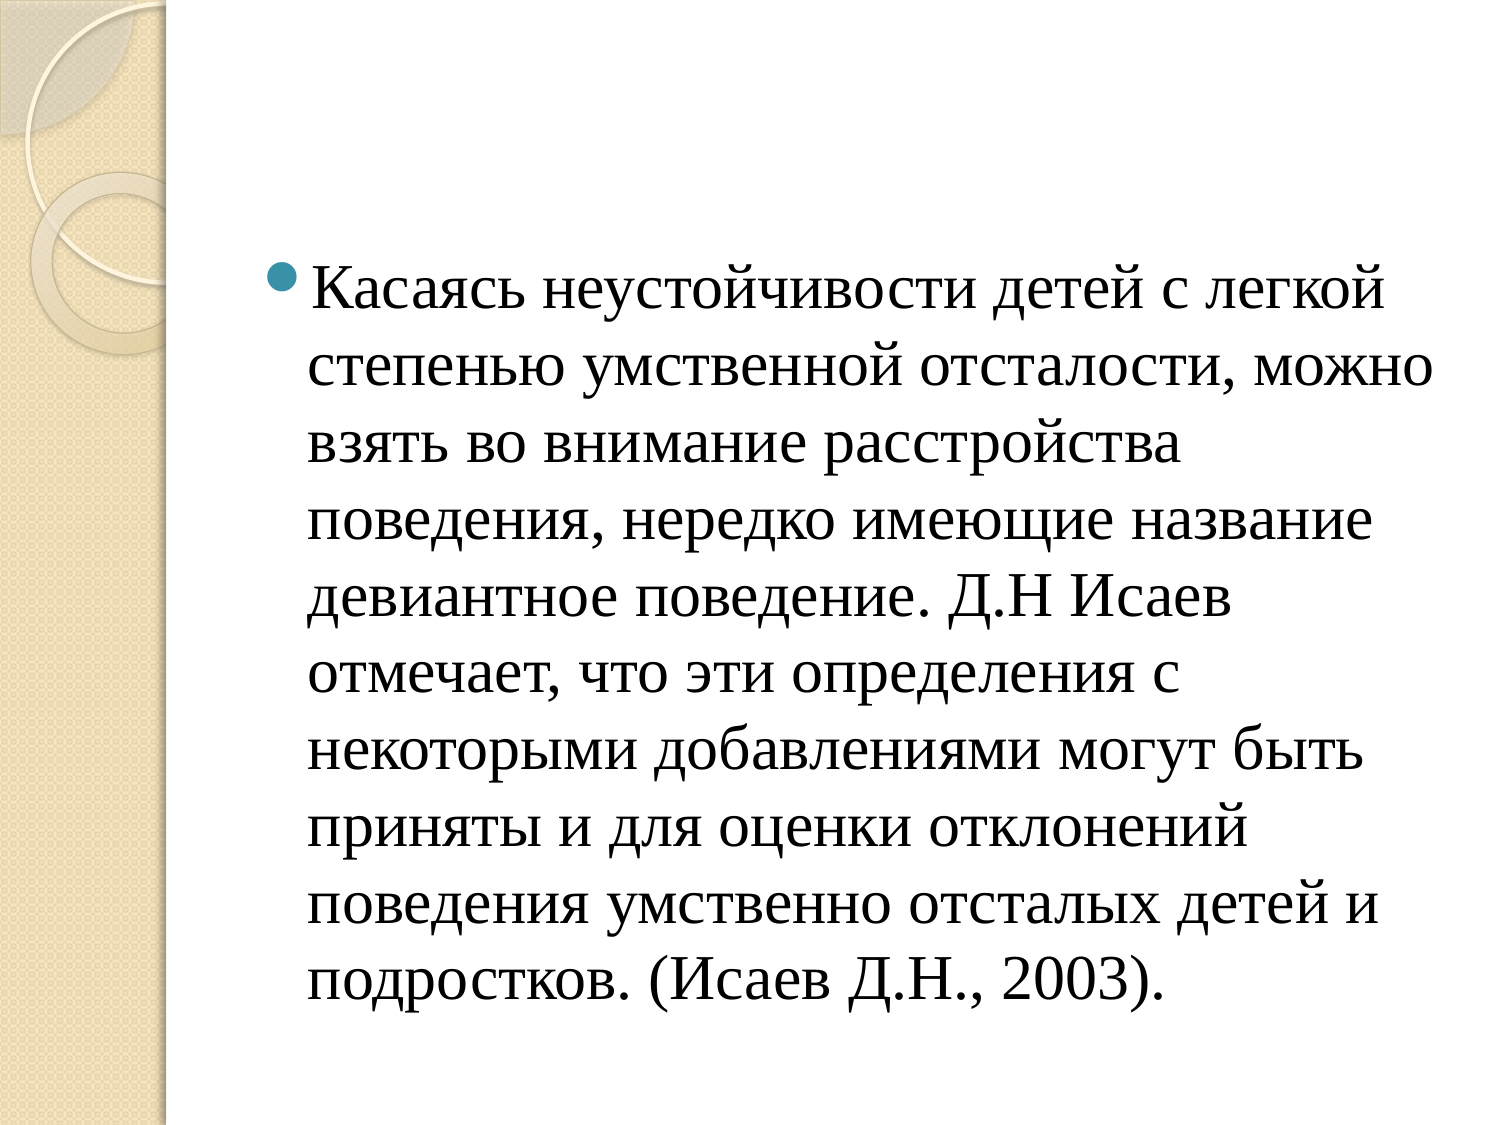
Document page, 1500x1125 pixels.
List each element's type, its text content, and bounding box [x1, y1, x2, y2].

list Касаясь неустойчивости детей с легкой степенью умственной отсталости, можно взять во внимание расстройства поведения, нередко имеющие название девиантное поведение. Д.Н Исаев отмечает, что эти определения с некоторыми добавлениями могут быть приняты и для оценки отклонений поведения умственно отсталых детей и подростков. (Исаев Д.Н., 2003). [235, 237, 1466, 1025]
